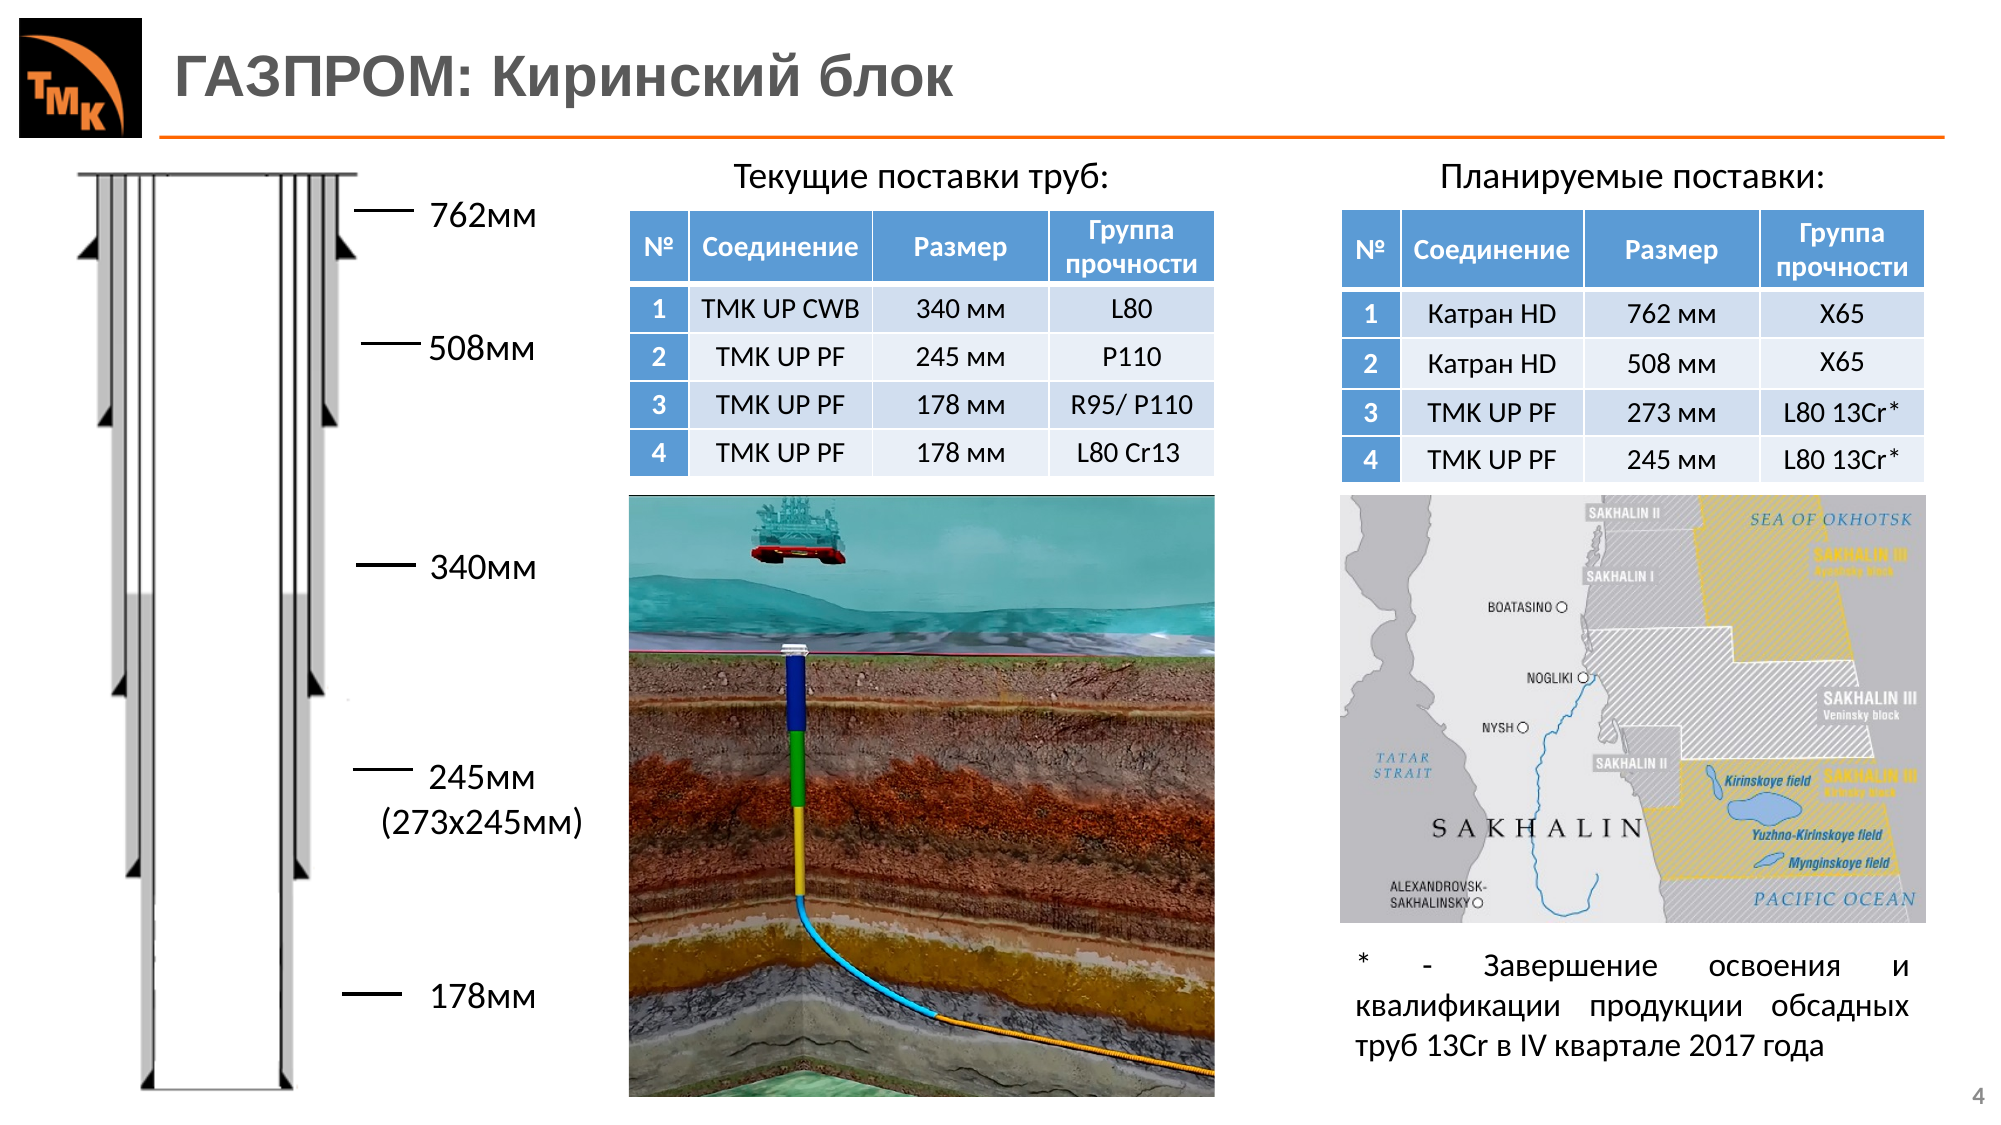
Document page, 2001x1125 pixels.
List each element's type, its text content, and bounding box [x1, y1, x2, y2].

table_cell TMK UP PF [690, 382, 872, 428]
title ГАЗПРОМ: Киринский блок [159, 18, 1945, 138]
table_cell 1 [1342, 292, 1400, 337]
table_cell L80 Cr13 [1050, 430, 1214, 476]
table_cell 4 [1342, 437, 1400, 482]
table_cell 245 мм [873, 334, 1048, 380]
slide_number 4 [1550, 1065, 2000, 1125]
table_header Соединение [1402, 210, 1583, 287]
picture [628, 495, 1215, 1097]
picture [34, 159, 402, 1103]
table_cell TMK UP PF [690, 430, 872, 476]
table_cell TMK UP CWB [690, 287, 872, 332]
table_cell P110 [1050, 334, 1214, 380]
table_header Размер [873, 211, 1048, 281]
table_cell 273 мм [1585, 390, 1759, 435]
table_header № [630, 211, 688, 281]
table_cell 178 мм [873, 382, 1048, 428]
table_cell R95/ P110 [1050, 382, 1214, 428]
table_header Группа прочности [1761, 210, 1924, 287]
text_box 245мм (273х245мм) [402, 744, 599, 850]
text_box * - Завершение освоения и квалификации продукции обсадных труб 13Cr в IV квартале 2017 года [1340, 935, 1926, 1071]
table_header Соединение [690, 211, 872, 281]
text_box 340мм [414, 534, 552, 595]
table_cell Катран HD [1402, 292, 1583, 337]
picture [1340, 495, 1926, 923]
table_cell Катран HD [1402, 339, 1583, 388]
table_cell TMK UP PF [1402, 437, 1583, 482]
table_cell 2 [1342, 339, 1400, 388]
table_cell 3 [630, 382, 688, 428]
text_box Текущие поставки труб: [628, 143, 1215, 204]
text_box Планируемые поставки: [1340, 143, 1926, 204]
table_cell 2 [630, 334, 688, 380]
table_cell 3 [1342, 390, 1400, 435]
table_cell L80 13Сr* [1761, 437, 1924, 482]
table_cell TMK UP PF [690, 334, 872, 380]
table_cell 4 [630, 430, 688, 476]
table_cell 762 мм [1585, 292, 1759, 337]
table_cell TMK UP PF [1402, 390, 1583, 435]
table_cell 245 мм [1585, 437, 1759, 482]
table_header Группа прочности [1050, 211, 1214, 281]
text_box 508мм [413, 315, 551, 376]
table_cell 508 мм [1585, 339, 1759, 388]
picture [19, 18, 142, 138]
table_header № [1342, 210, 1400, 287]
table_cell Х65 [1761, 339, 1924, 388]
table_cell Х65 [1761, 292, 1924, 337]
table_cell L80 [1050, 287, 1214, 332]
table_cell 1 [630, 287, 688, 332]
table_cell 340 мм [873, 287, 1048, 332]
text_box 178мм [414, 963, 552, 1024]
table_cell 178 мм [873, 430, 1048, 476]
table_header Размер [1585, 210, 1759, 287]
text_box 762мм [414, 182, 552, 242]
table_cell L80 13Сr* [1761, 390, 1924, 435]
